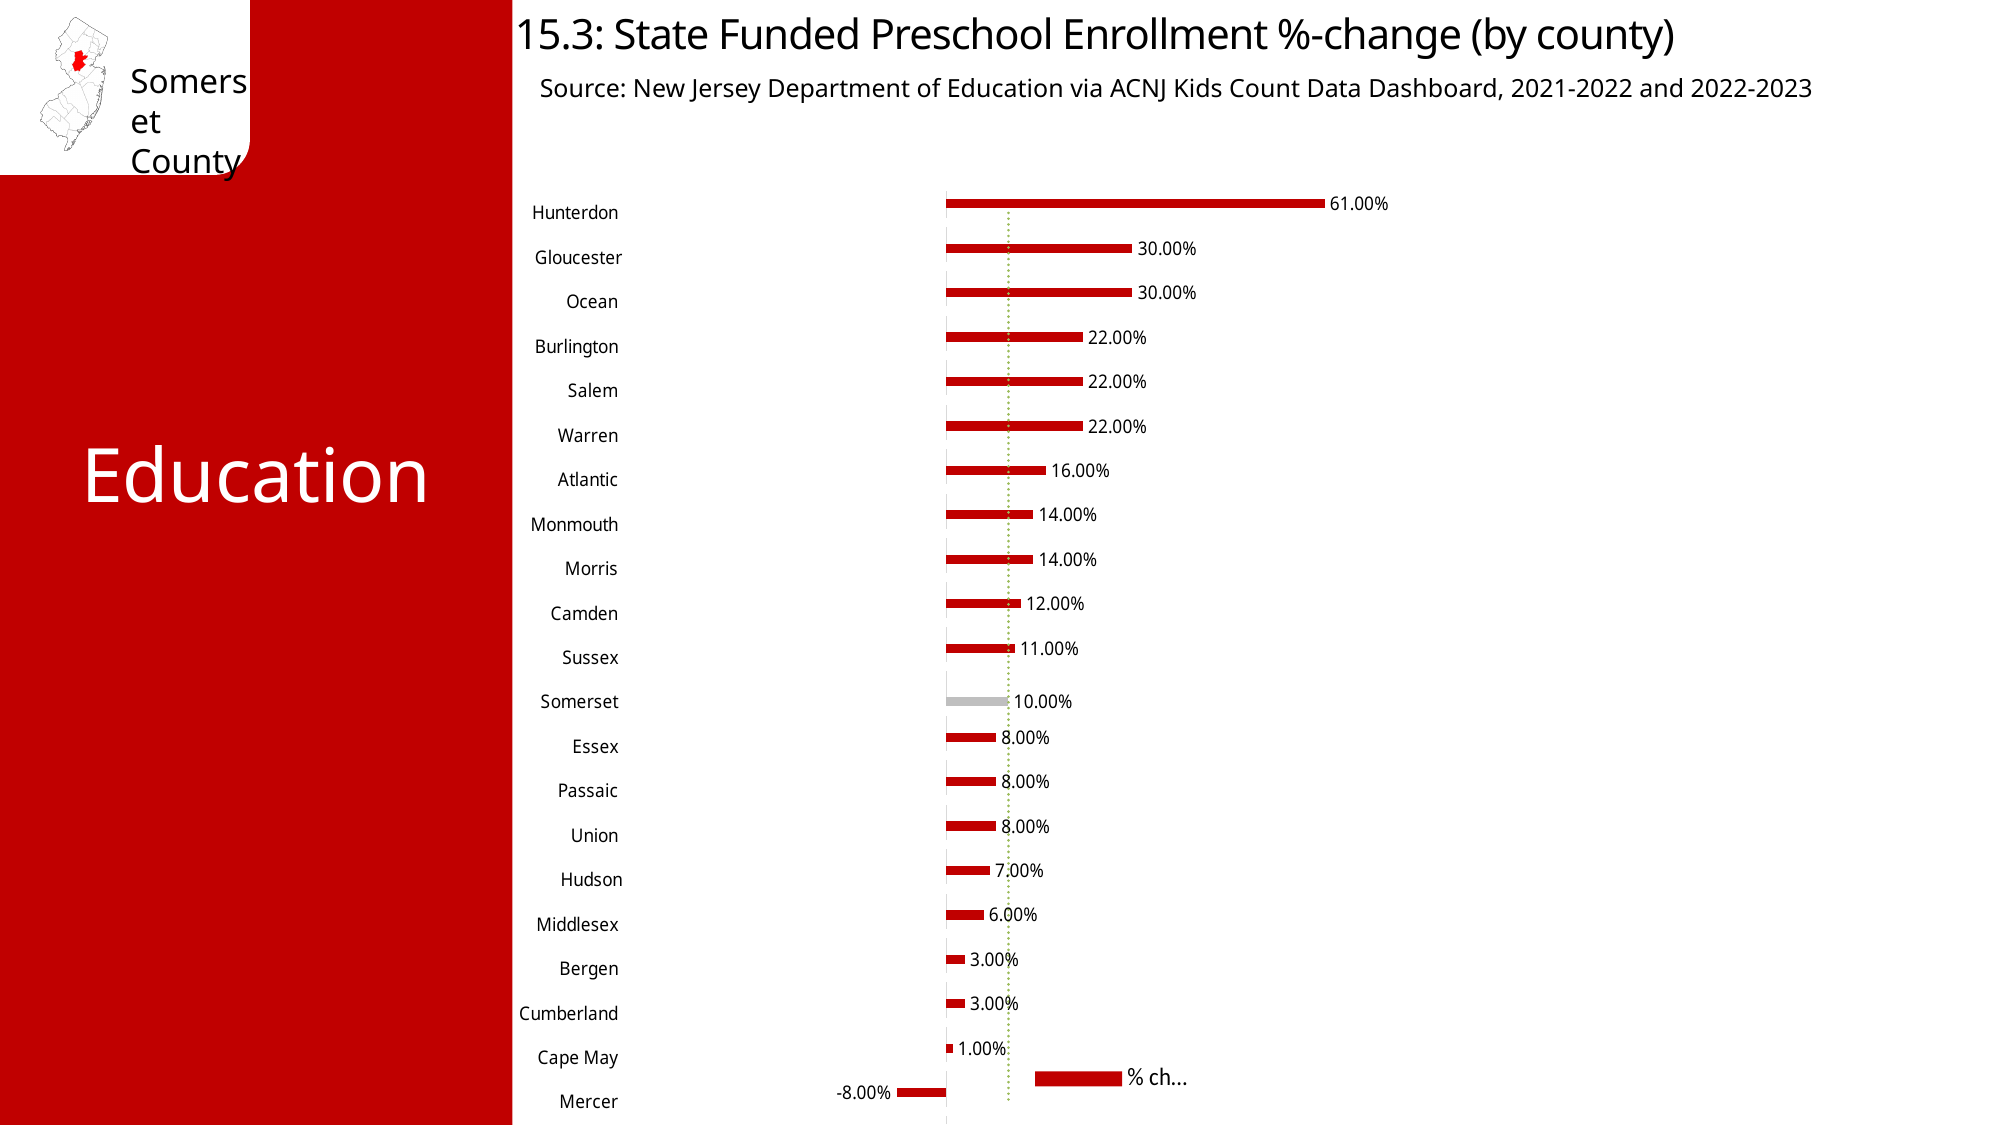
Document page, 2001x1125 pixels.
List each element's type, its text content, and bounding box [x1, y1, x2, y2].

text_box 15.3: State Funded Preschool Enrollment %-change (by county) [500, 0, 2000, 65]
text_box Education [0, 419, 513, 525]
text_box Source: New Jersey Department of Education via ACNJ Kids Count Data Dashboard, 2021-2022 and 2022-2023 [525, 65, 1903, 111]
picture [40, 17, 108, 151]
chart [518, 149, 1413, 1125]
